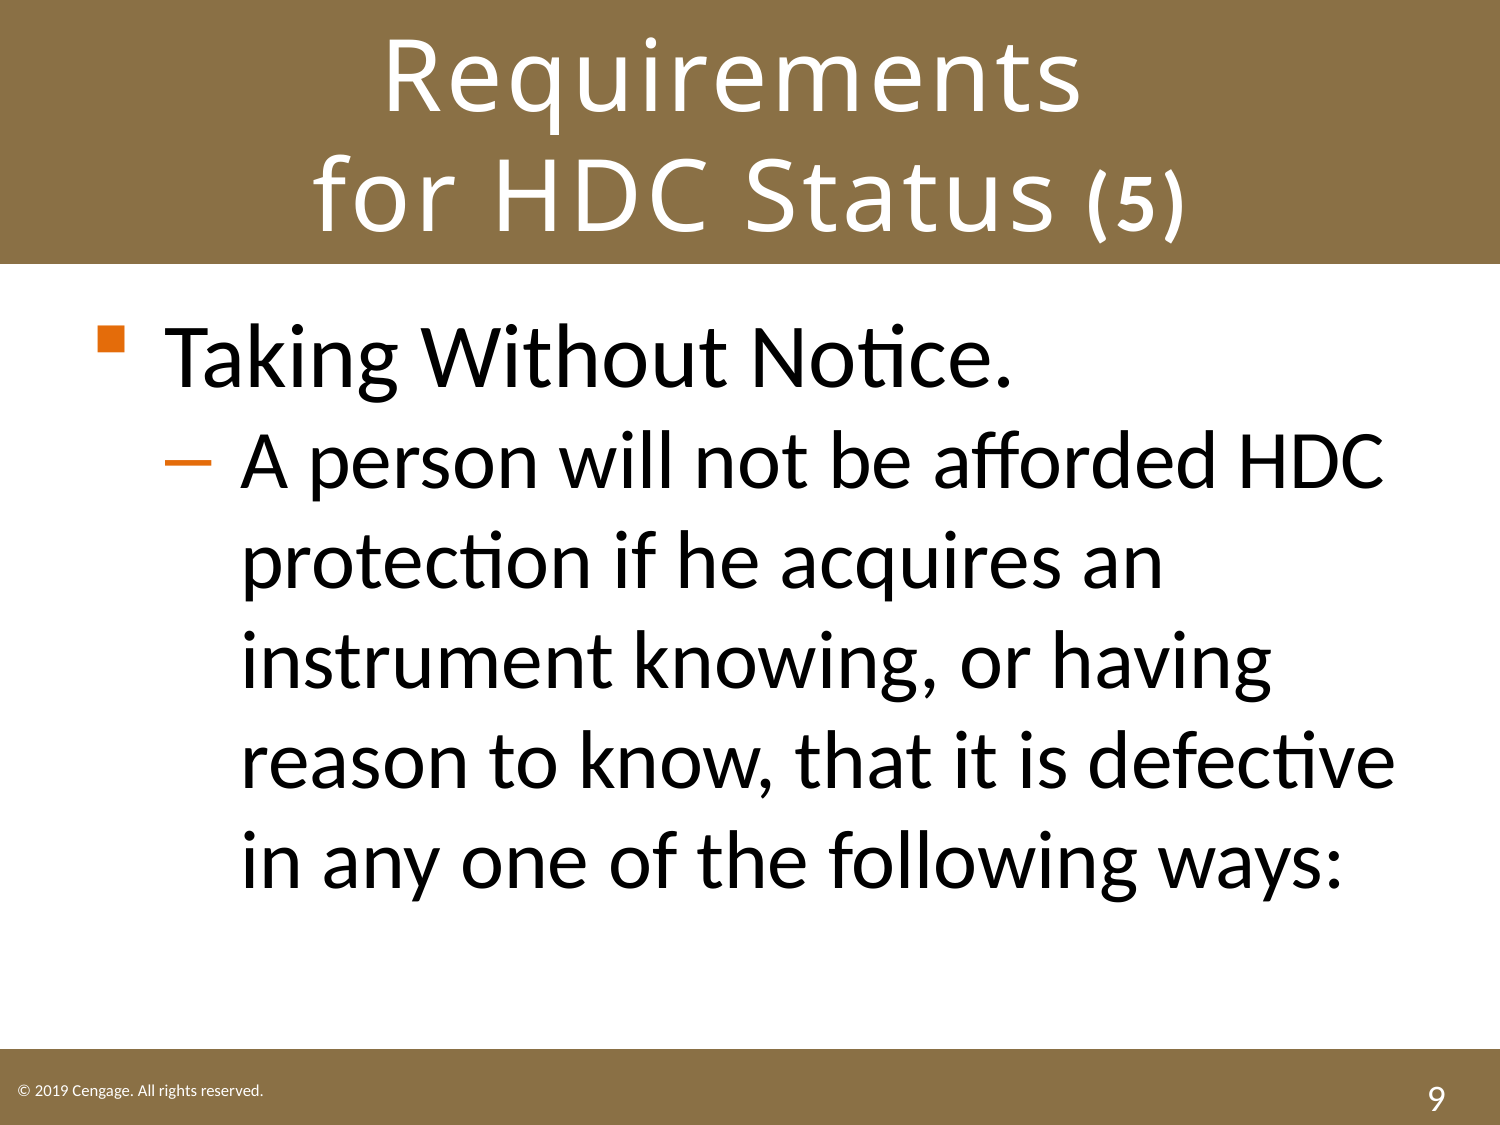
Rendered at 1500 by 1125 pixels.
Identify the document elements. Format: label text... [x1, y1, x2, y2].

title Requirements for HDC Status (5) [0, 0, 1500, 264]
slide_number 9 [1110, 1074, 1461, 1119]
list Taking Without Notice. A person will not be afforded HDC protection if he acquires an instrument knowing, or having reason to know, that it is defective in any one of the following ways: [75, 287, 1450, 1125]
